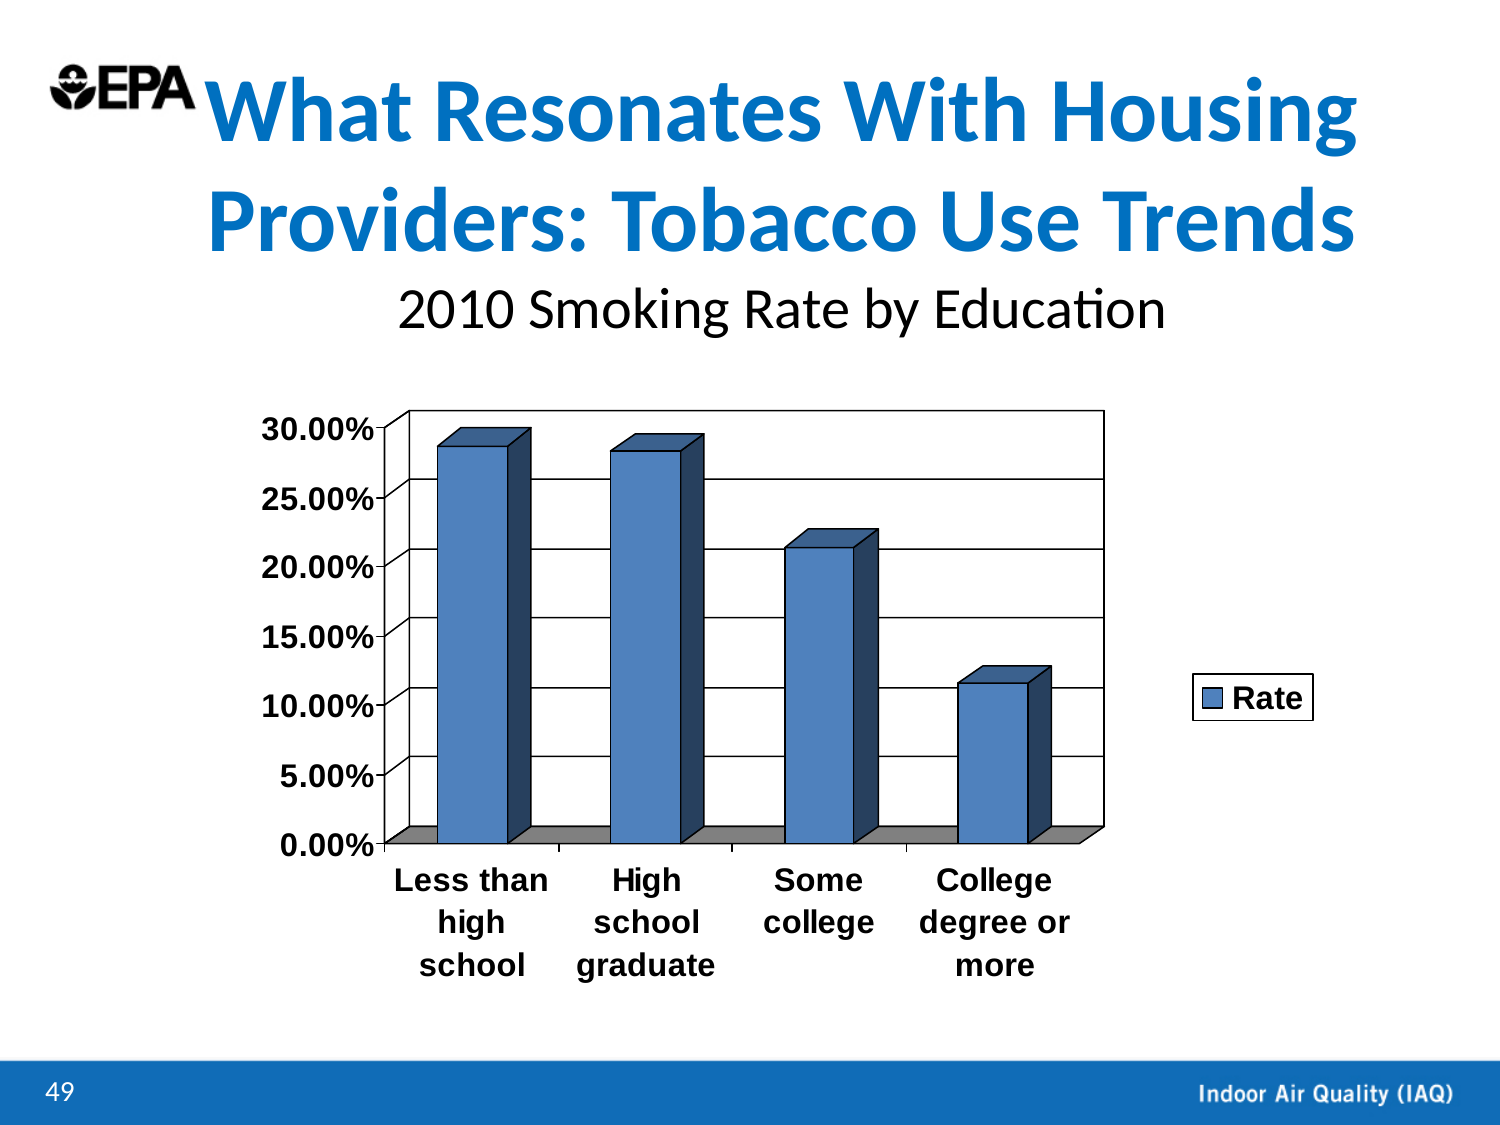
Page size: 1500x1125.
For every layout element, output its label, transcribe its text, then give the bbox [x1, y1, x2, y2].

title What Resonates With Housing Providers: Tobacco Use Trends 2010 Smoking Rate by Education [163, 88, 1401, 302]
picture [0, 16, 1500, 1125]
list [162, 375, 1329, 1020]
